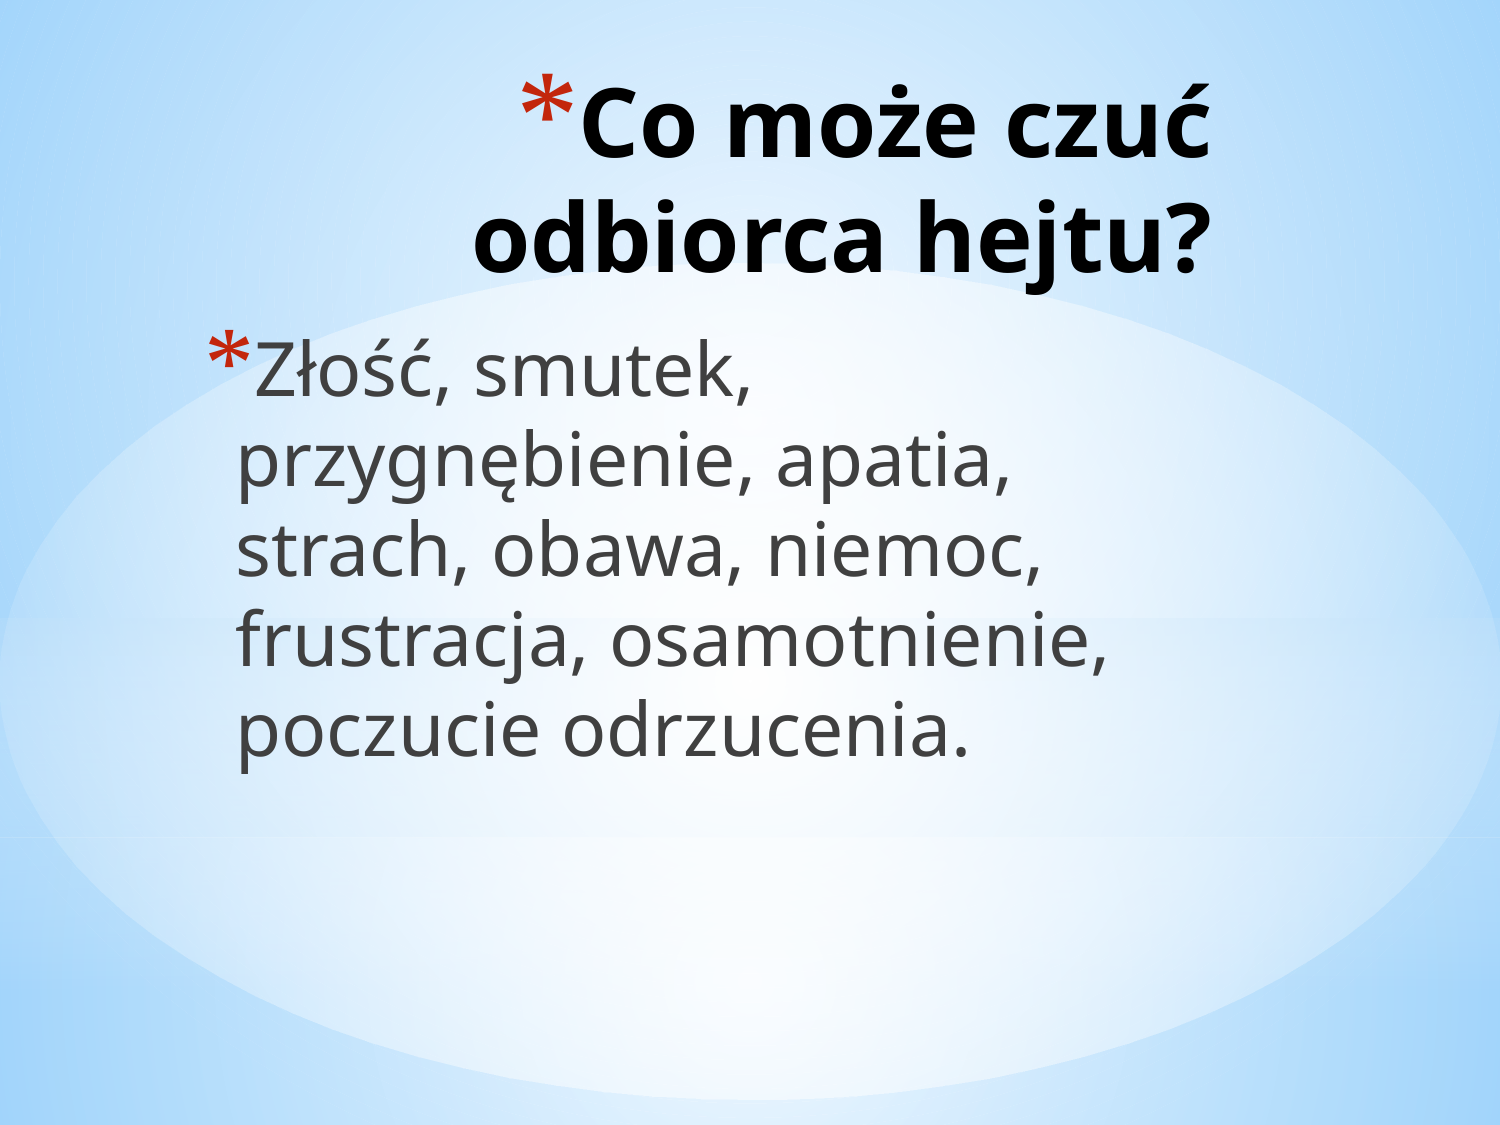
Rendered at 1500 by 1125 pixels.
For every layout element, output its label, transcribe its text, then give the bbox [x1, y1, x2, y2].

title Co może czuć odbiorca hejtu? [159, 54, 1228, 243]
list Złość, smutek, przygnębienie, apatia, strach, obawa, niemoc, frustracja, osamotnienie, poczucie odrzucenia. [183, 314, 1233, 1024]
